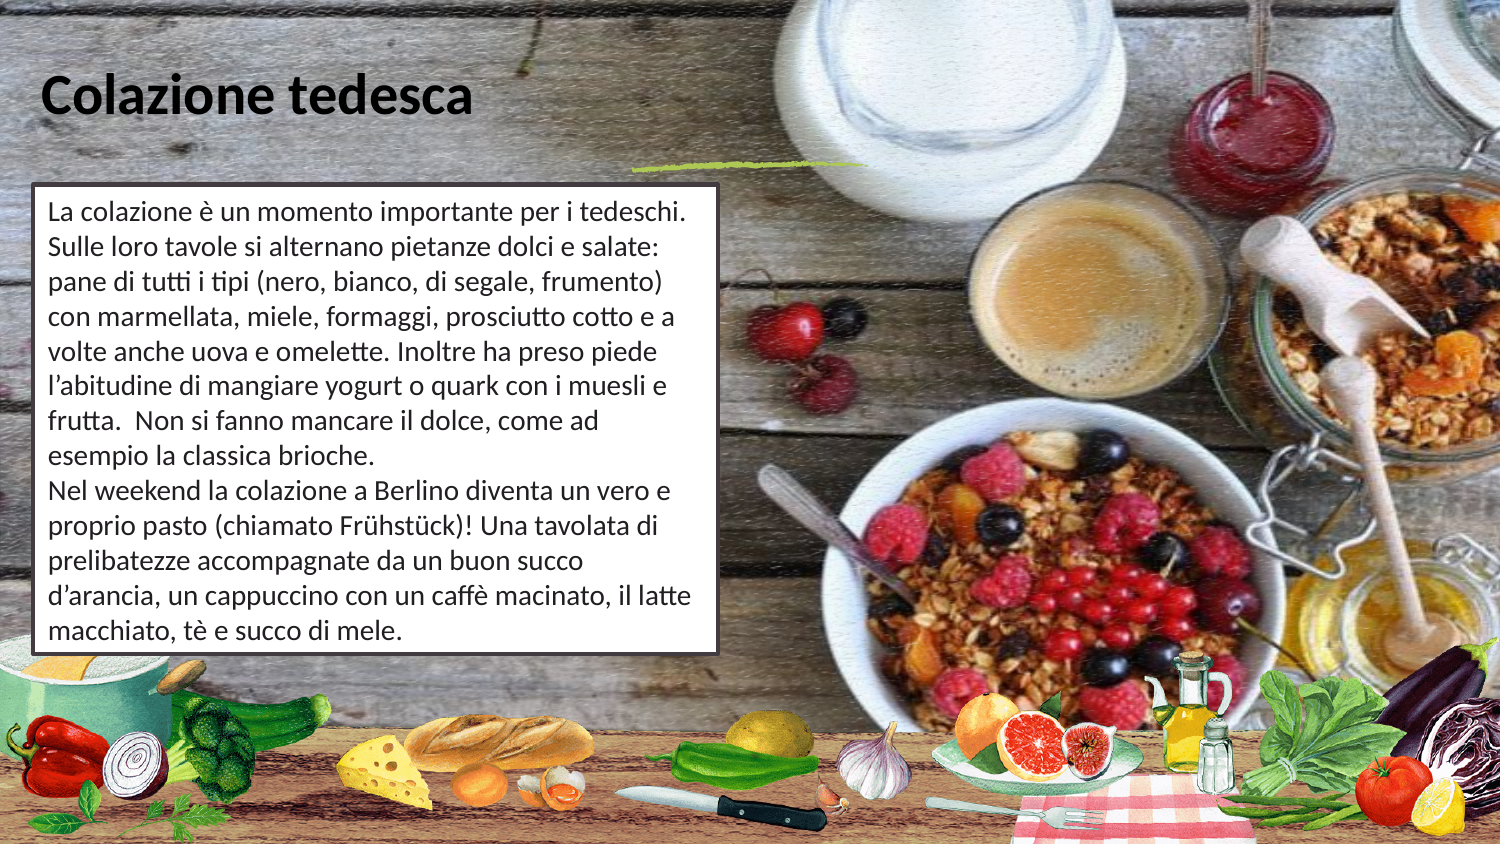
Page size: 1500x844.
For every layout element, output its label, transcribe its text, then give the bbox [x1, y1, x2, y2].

text_box La colazione è un momento importante per i tedeschi. Sulle loro tavole si alternano pietanze dolci e salate: pane di tutti i tipi (nero, bianco, di segale, frumento) con marmellata, miele, formaggi, prosciutto cotto e a volte anche uova e omelette. Inoltre ha preso piede l’abitudine di mangiare yogurt o quark con i muesli e frutta. Non si fanno mancare il dolce, come ad esempio la classica brioche. Nel weekend la colazione a Berlino diventa un vero e proprio pasto (chiamato Frühstück)! Una tavolata di prelibatezze accompagnate da un buon succo d’arancia, un cappuccino con un caffè macinato, il latte macchiato, tè e succo di mele. [31, 182, 720, 656]
picture [0, 0, 1500, 844]
title Colazione tedesca [41, 43, 562, 127]
